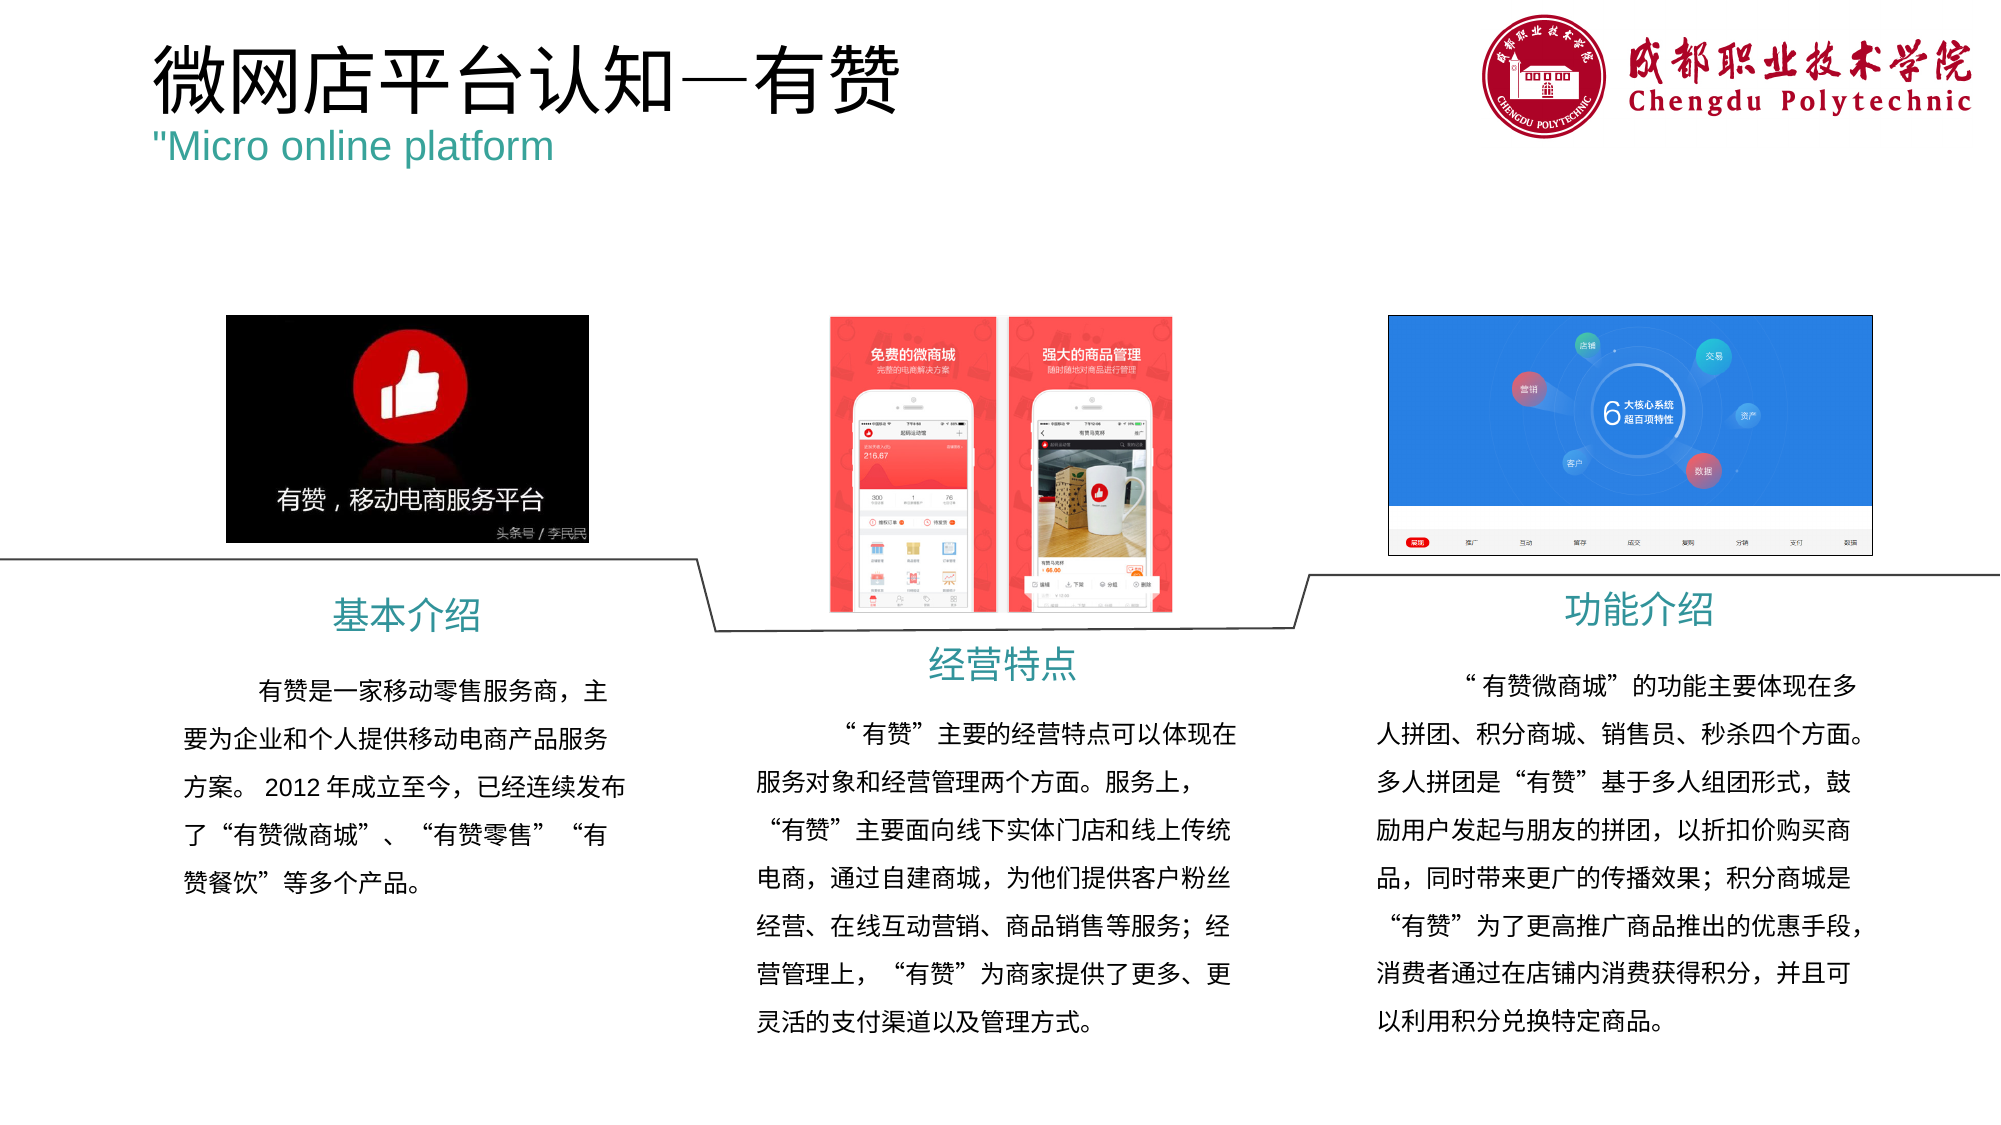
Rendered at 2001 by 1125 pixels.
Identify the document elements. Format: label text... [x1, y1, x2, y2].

picture [1388, 315, 1872, 555]
picture [226, 315, 589, 543]
text_box 有赞是一家移动零售服务商，主要为企业和个人提供移动电商产品服务方案。2012年成立至今，已经连续发布了“有赞微商城”、“有赞零售”“有赞餐饮”等多个产品。 [169, 650, 646, 905]
text_box [0, 558, 2000, 633]
text_box 微网店平台认知—有赞 "Micro online platform [137, 35, 1083, 197]
text_box 经营特点 [771, 633, 1235, 693]
text_box 功能介绍 [1444, 578, 1836, 638]
text_box 基本介绍 [176, 584, 639, 645]
picture [1481, 0, 1973, 148]
text_box “有赞微商城”的功能主要体现在多人拼团、积分商城、销售员、秒杀四个方面。多人拼团是“有赞”基于多人组团形式，鼓励用户发起与朋友的拼团，以折扣价购买商品，同时带来更广的传播效果；积分商城是“有赞”为了更高推广商品推出的优惠手段，消费者通过在店铺内消费获得积分，并且可以利用积分兑换特定商品。 [1361, 645, 1878, 1044]
text_box “有赞”主要的经营特点可以体现在服务对象和经营管理两个方面。服务上，“有赞”主要面向线下实体门店和线上传统电商，通过自建商城，为他们提供客户粉丝经营、在线互动营销、商品销售等服务；经营管理上，“有赞”为商家提供了更多、更灵活的支付渠道以及管理方式。 [741, 693, 1265, 1044]
picture [828, 315, 1173, 613]
